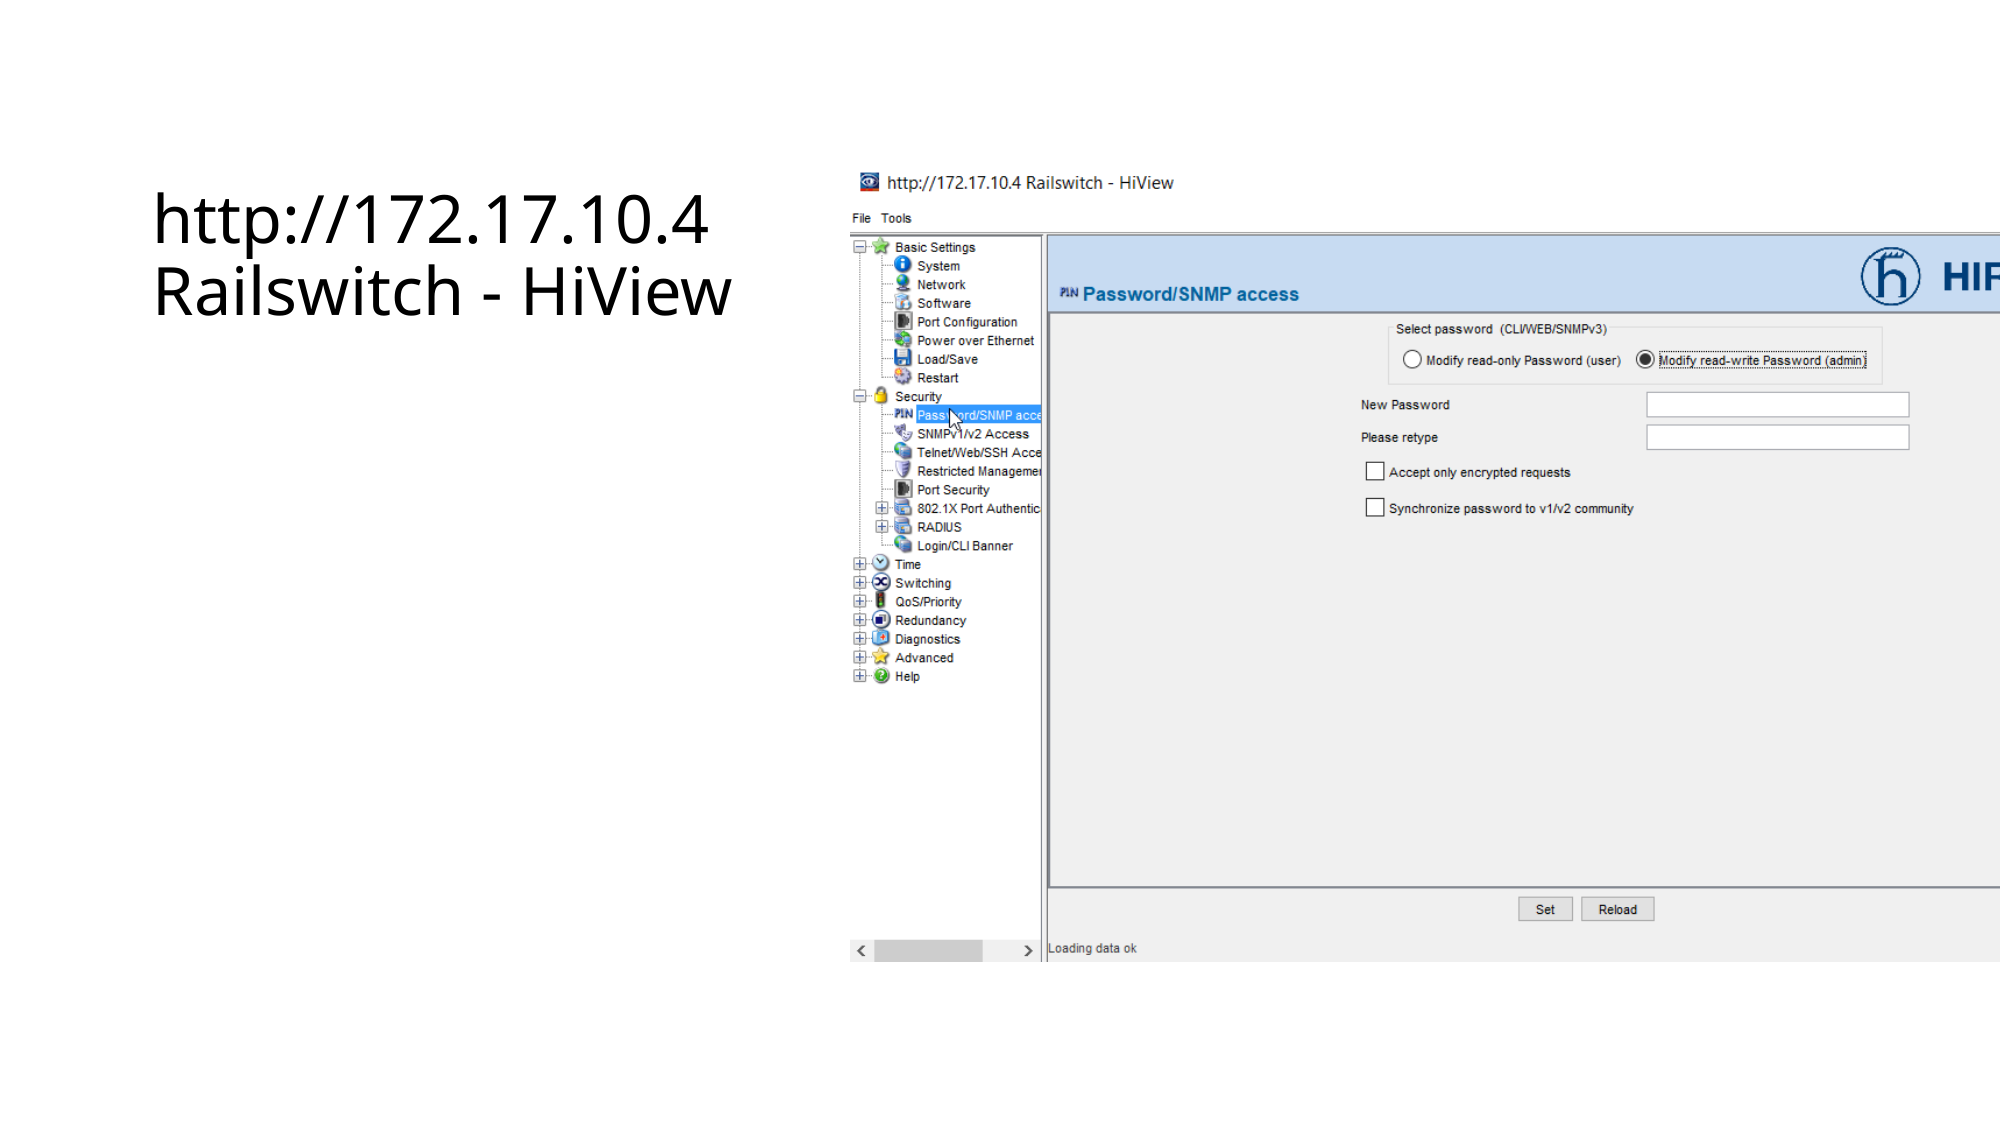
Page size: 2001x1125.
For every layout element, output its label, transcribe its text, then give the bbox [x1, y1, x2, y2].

title http://172.17.10.4 Railswitch - HiView [137, 75, 783, 338]
picture [850, 161, 2000, 962]
